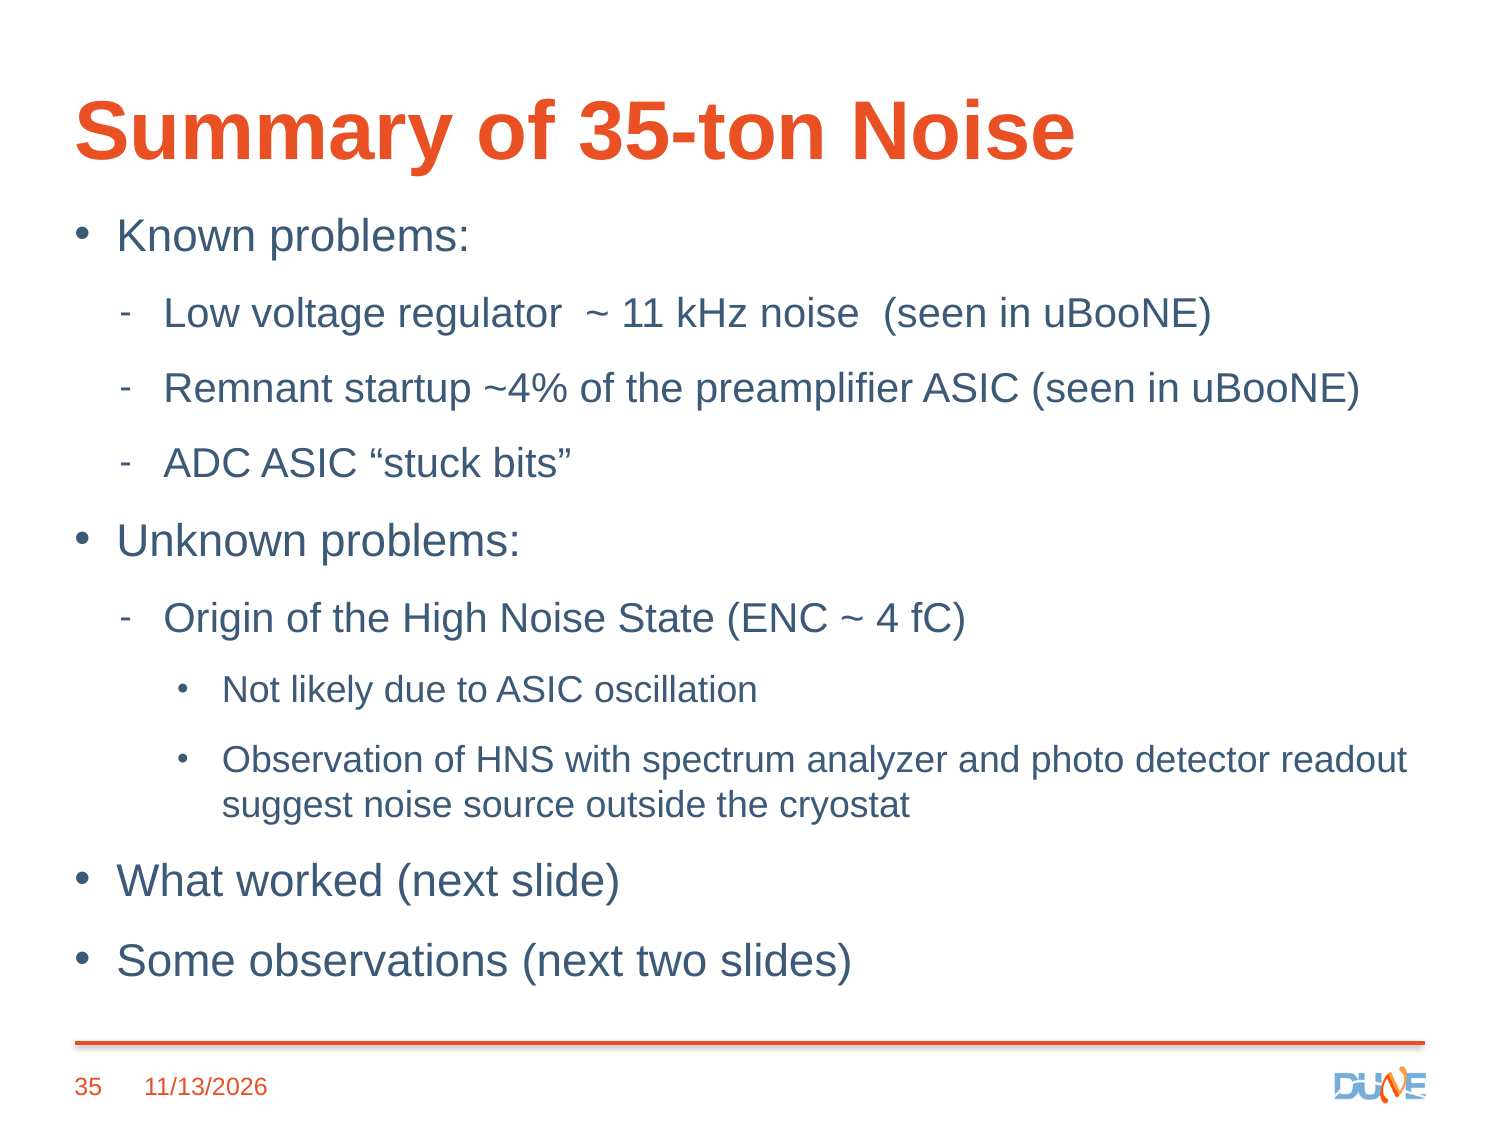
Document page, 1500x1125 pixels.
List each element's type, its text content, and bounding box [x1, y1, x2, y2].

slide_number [145, 1074, 308, 1101]
picture [1333, 1064, 1427, 1104]
slide_number 35 [74, 1074, 145, 1101]
title Summary of 35-ton Noise [74, 75, 1425, 183]
list Known problems: Low voltage regulator ~ 11 kHz noise (seen in uBooNE) Remnant startup ~4% of the preamplifier ASIC (seen in uBooNE) ADC ASIC “stuck bits” Unknown problems: Origin of the High Noise State (ENC ~ 4 fC) Not likely due to ASIC oscillation Observation of HNS with spectrum analyzer and photo detector readout suggest noise source outside the cryostat What worked (next slide) Some observations (next two slides) [74, 198, 1425, 1030]
